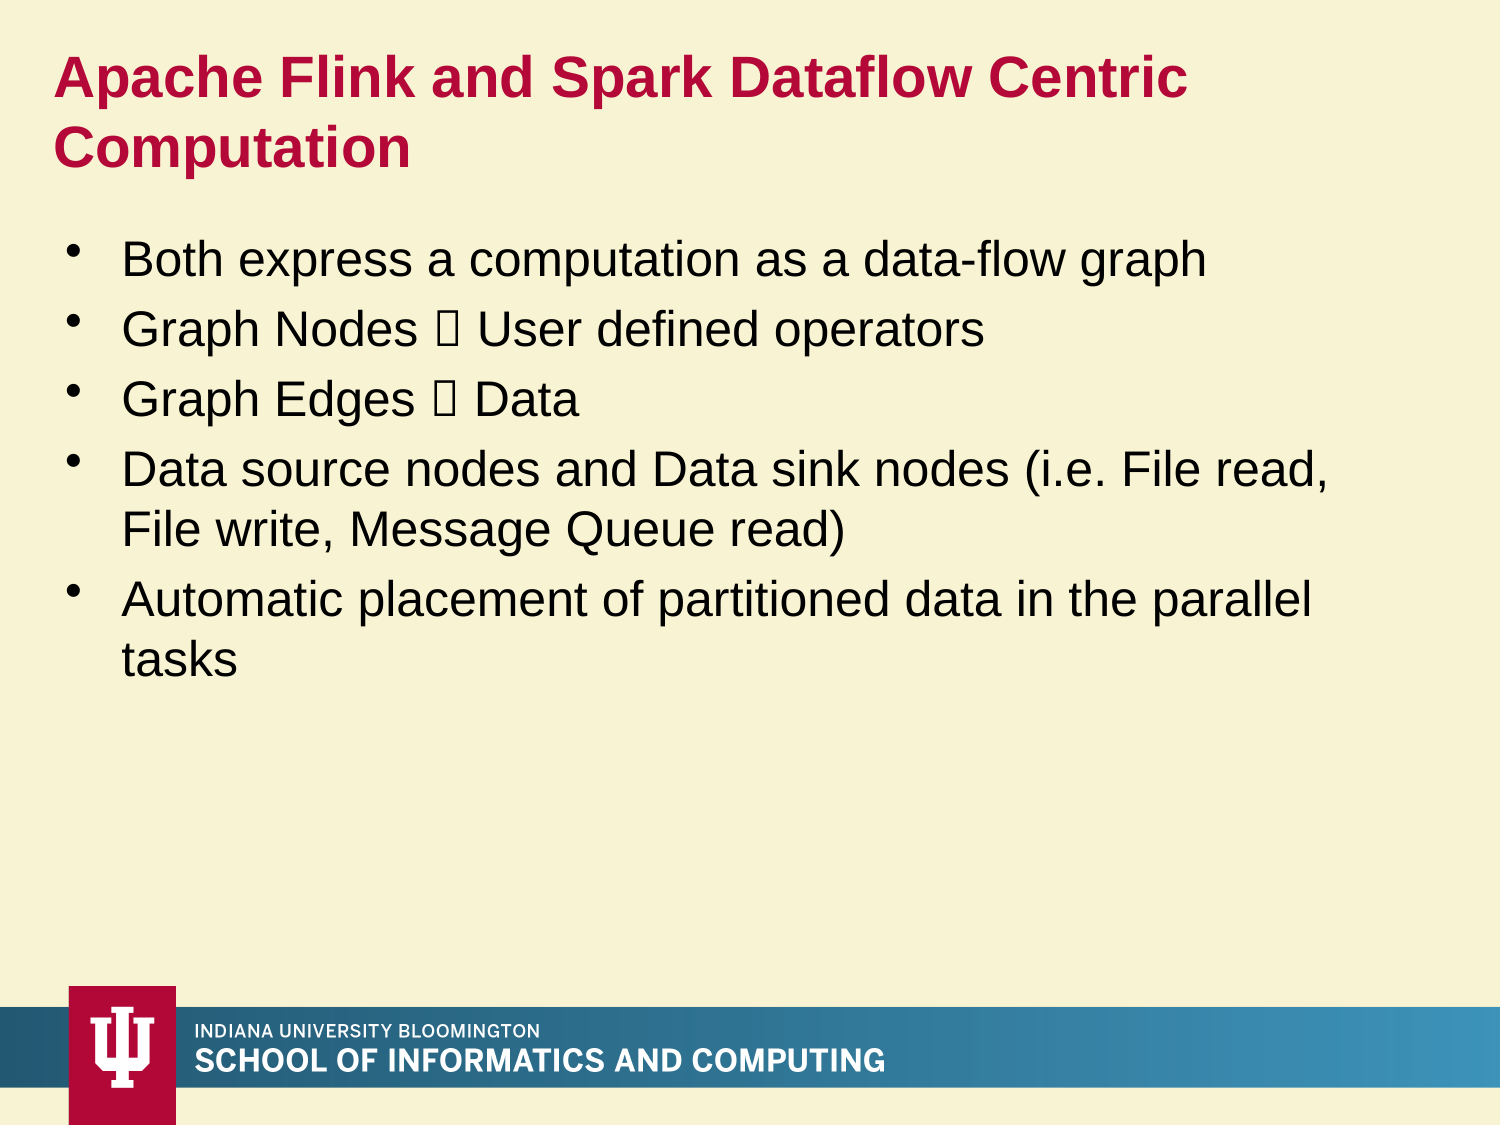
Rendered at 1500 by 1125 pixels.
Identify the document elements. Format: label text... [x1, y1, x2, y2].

picture [0, 986, 1500, 1125]
title Apache Flink and Spark Dataflow Centric Computation [38, 15, 1500, 203]
list Both express a computation as a data-flow graph Graph Nodes  User defined operators Graph Edges  Data Data source nodes and Data sink nodes (i.e. File read, File write, Message Queue read) Automatic placement of partitioned data in the parallel tasks [50, 219, 1425, 882]
